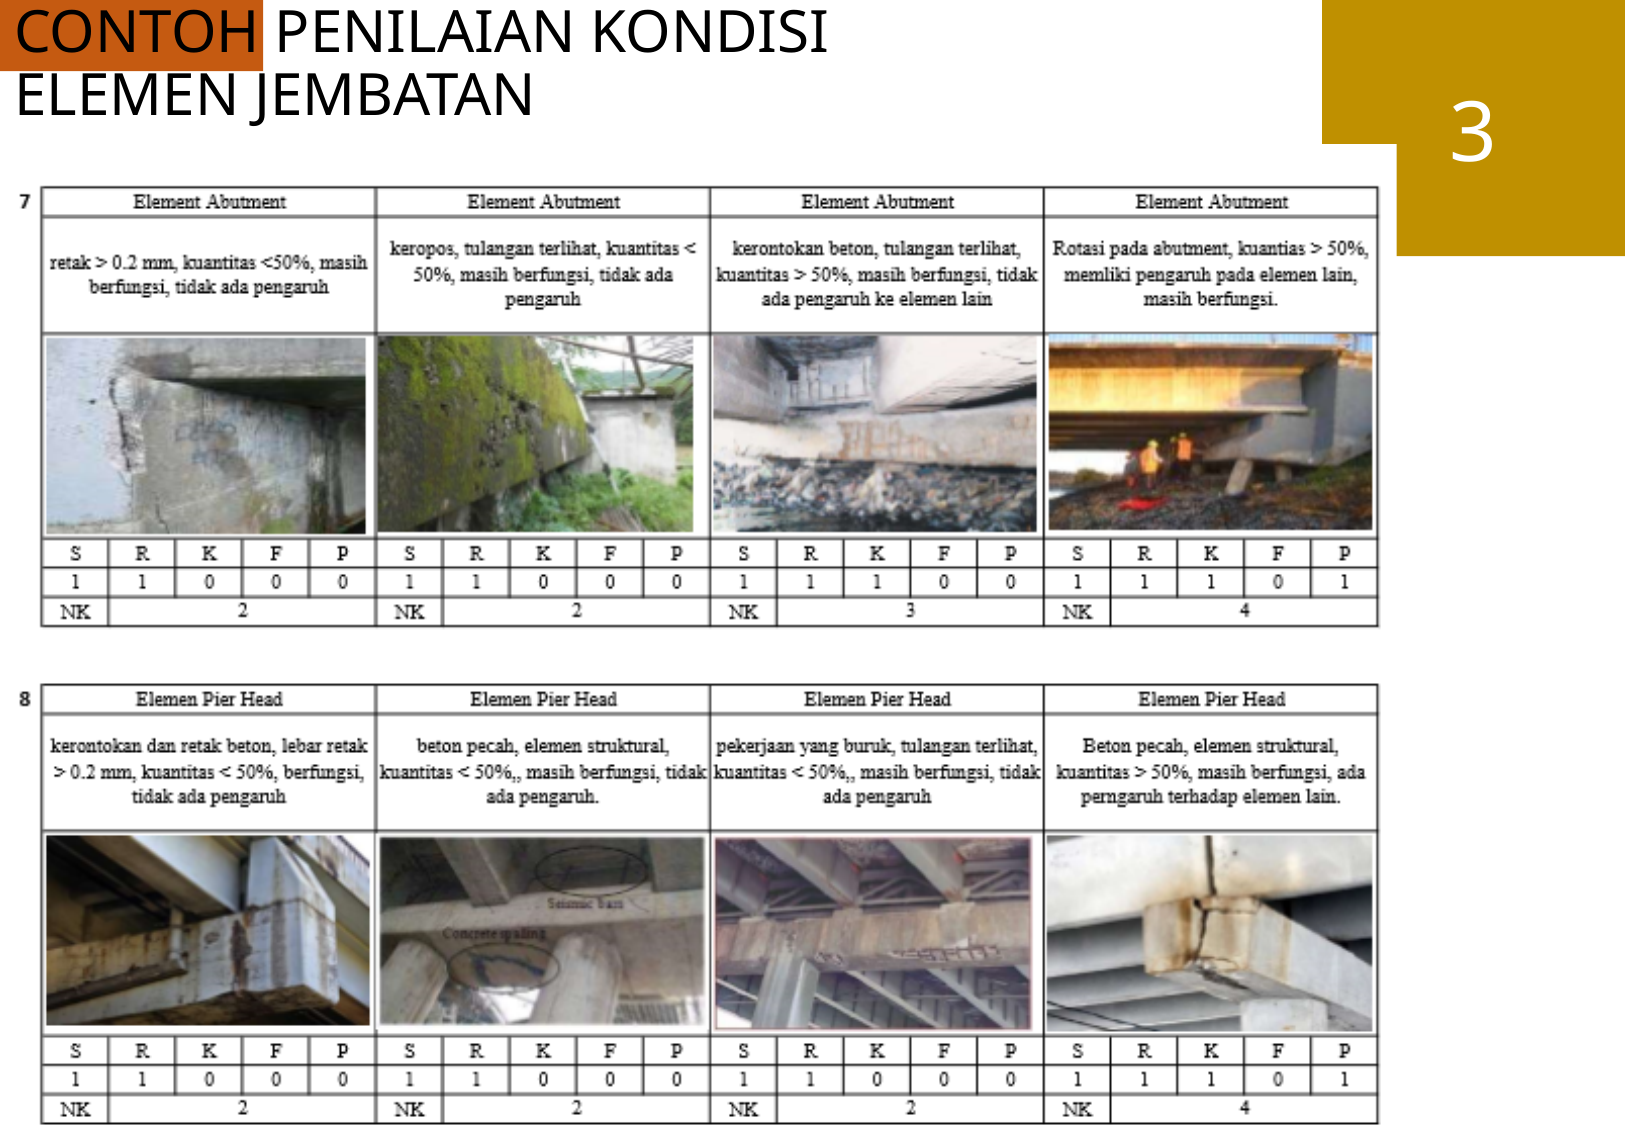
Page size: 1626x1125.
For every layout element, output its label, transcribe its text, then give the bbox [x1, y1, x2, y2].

text_box 3 [1321, 0, 1625, 257]
text_box [0, 0, 264, 9]
picture [0, 144, 1397, 1125]
text_box CONTOH PENILAIAN KONDISI ELEMEN JEMBATAN [0, 9, 1397, 121]
